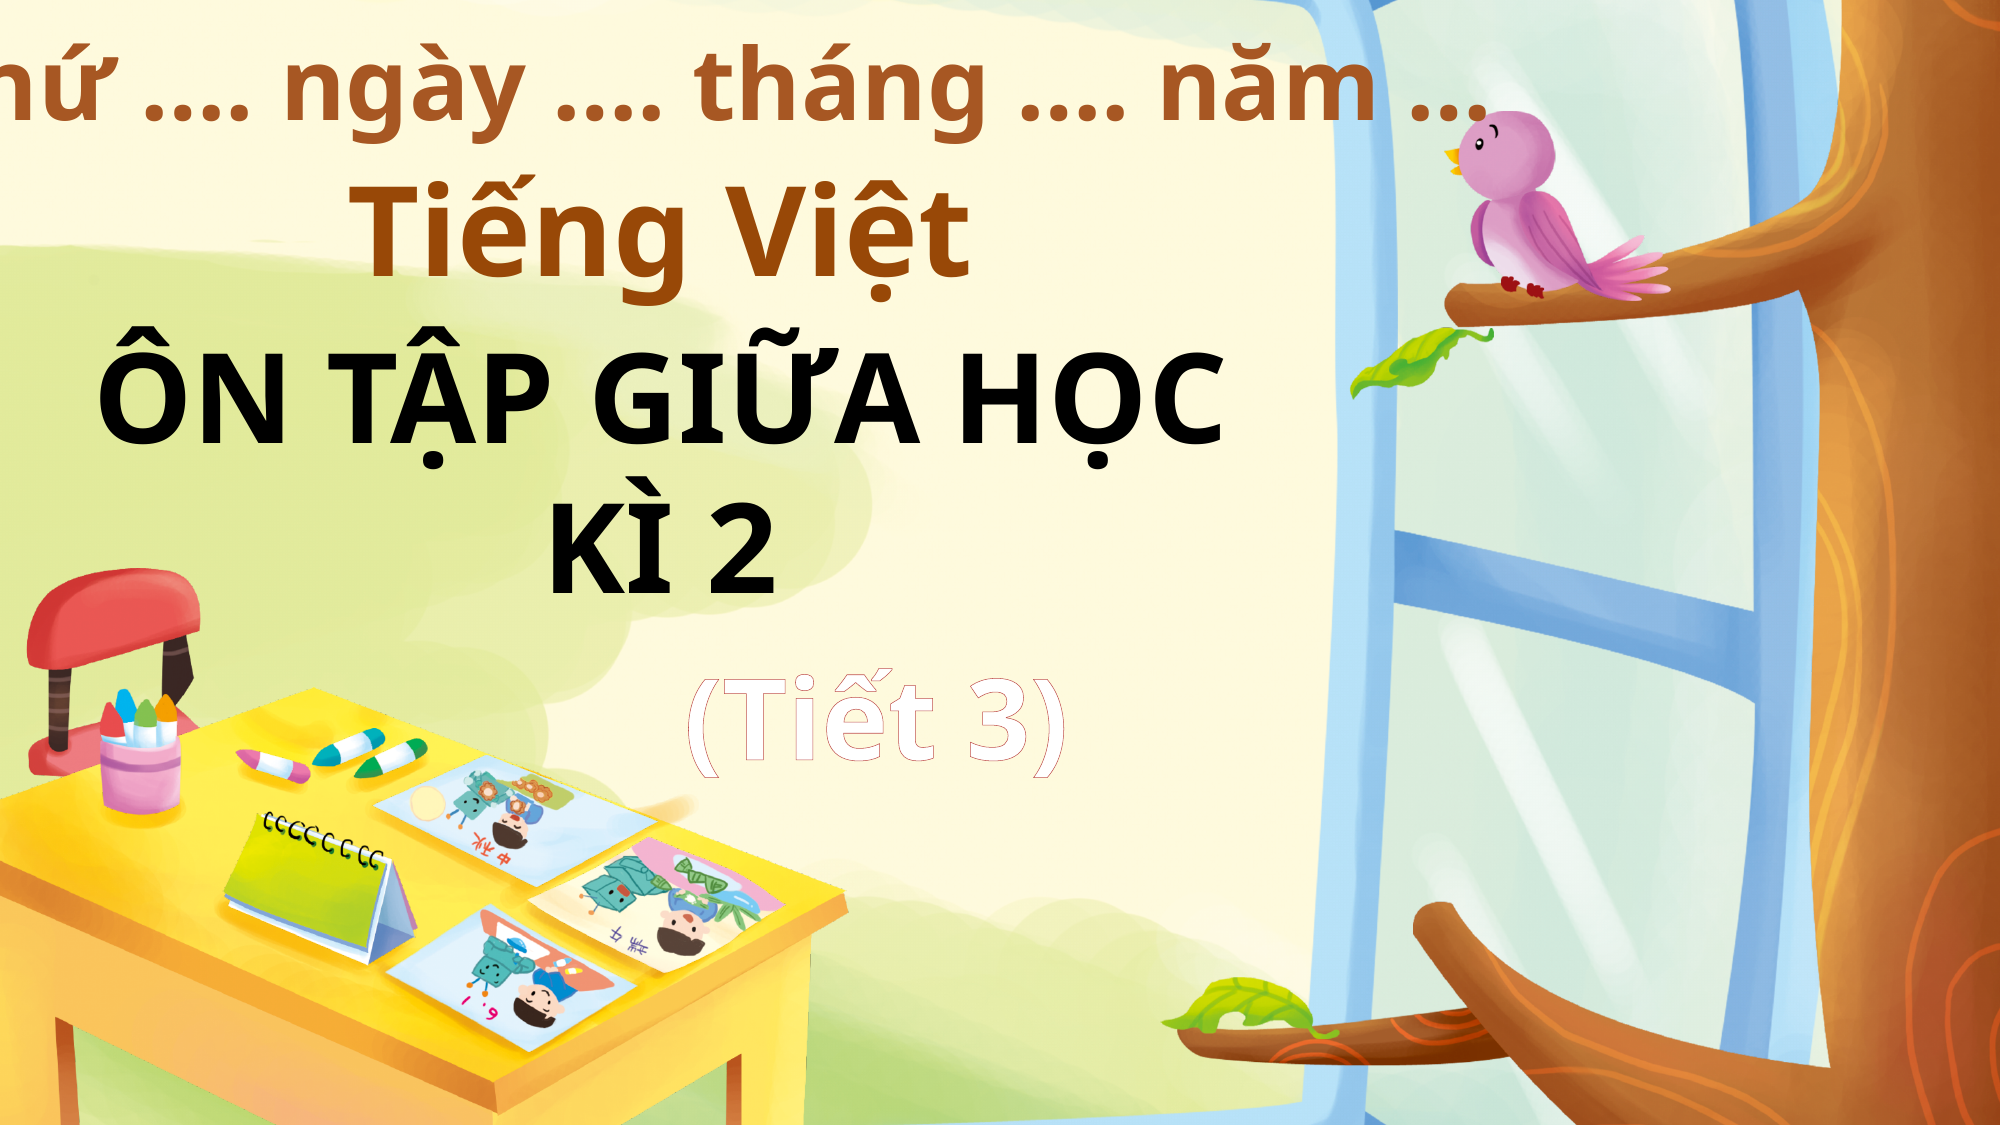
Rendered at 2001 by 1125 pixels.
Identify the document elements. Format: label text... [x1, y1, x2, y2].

picture [0, 0, 2000, 1125]
text_box Tiếng Việt [285, 144, 1036, 310]
text_box Thứ …. ngày …. tháng …. năm … [0, 12, 1509, 148]
text_box ÔN TẬP GIỮA HỌC KÌ 2 [0, 311, 1322, 626]
text_box (Tiết 3) [660, 639, 1092, 790]
